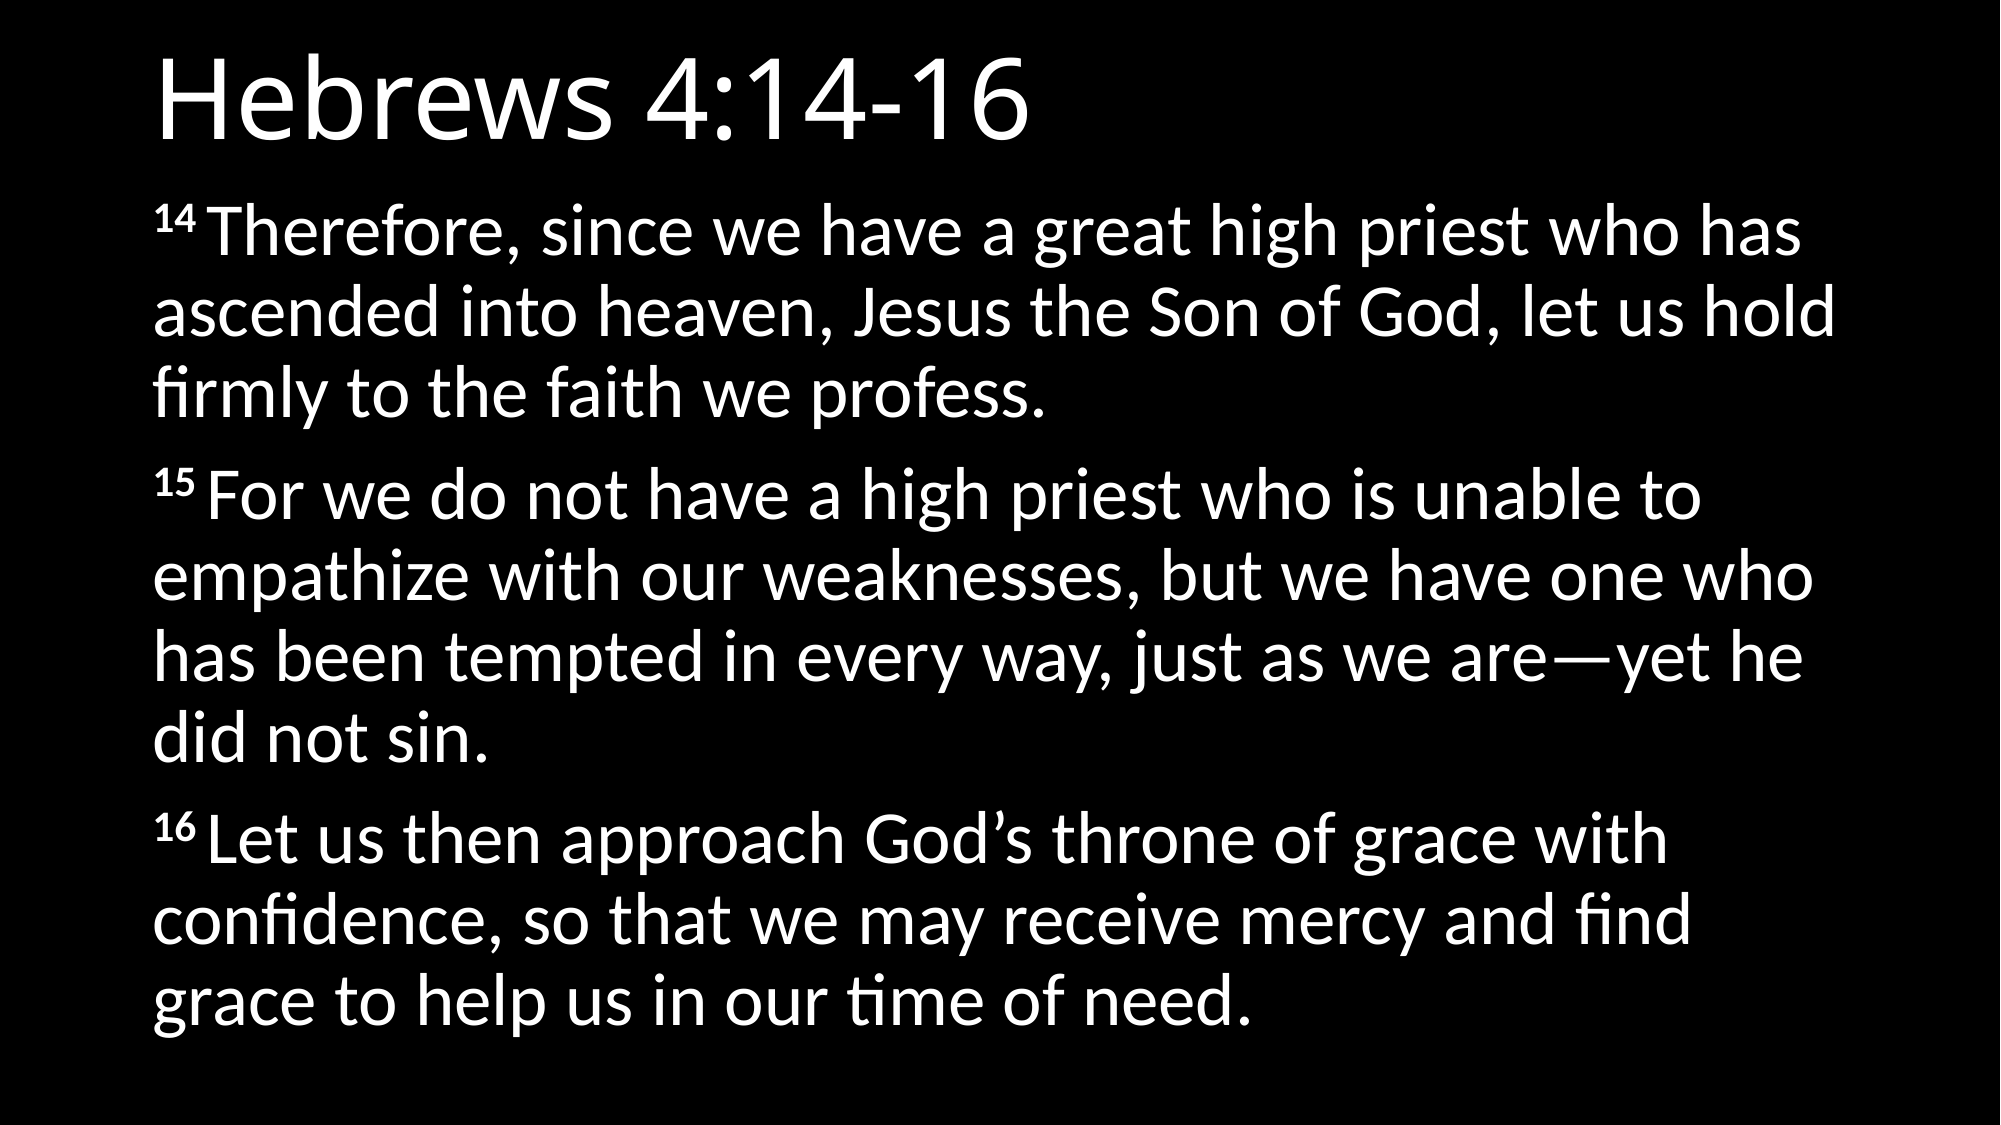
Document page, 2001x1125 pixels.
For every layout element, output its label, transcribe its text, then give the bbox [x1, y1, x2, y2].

list 14 Therefore, since we have a great high priest who has ascended into heaven, Jesus the Son of God, let us hold firmly to the faith we profess. 15 For we do not have a high priest who is unable to empathize with our weaknesses, but we have one who has been tempted in every way, just as we are—yet he did not sin. 16 Let us then approach God’s throne of grace with confidence, so that we may receive mercy and find grace to help us in our time of need. [137, 183, 1863, 1076]
title Hebrews 4:14-16 [137, 23, 1863, 183]
